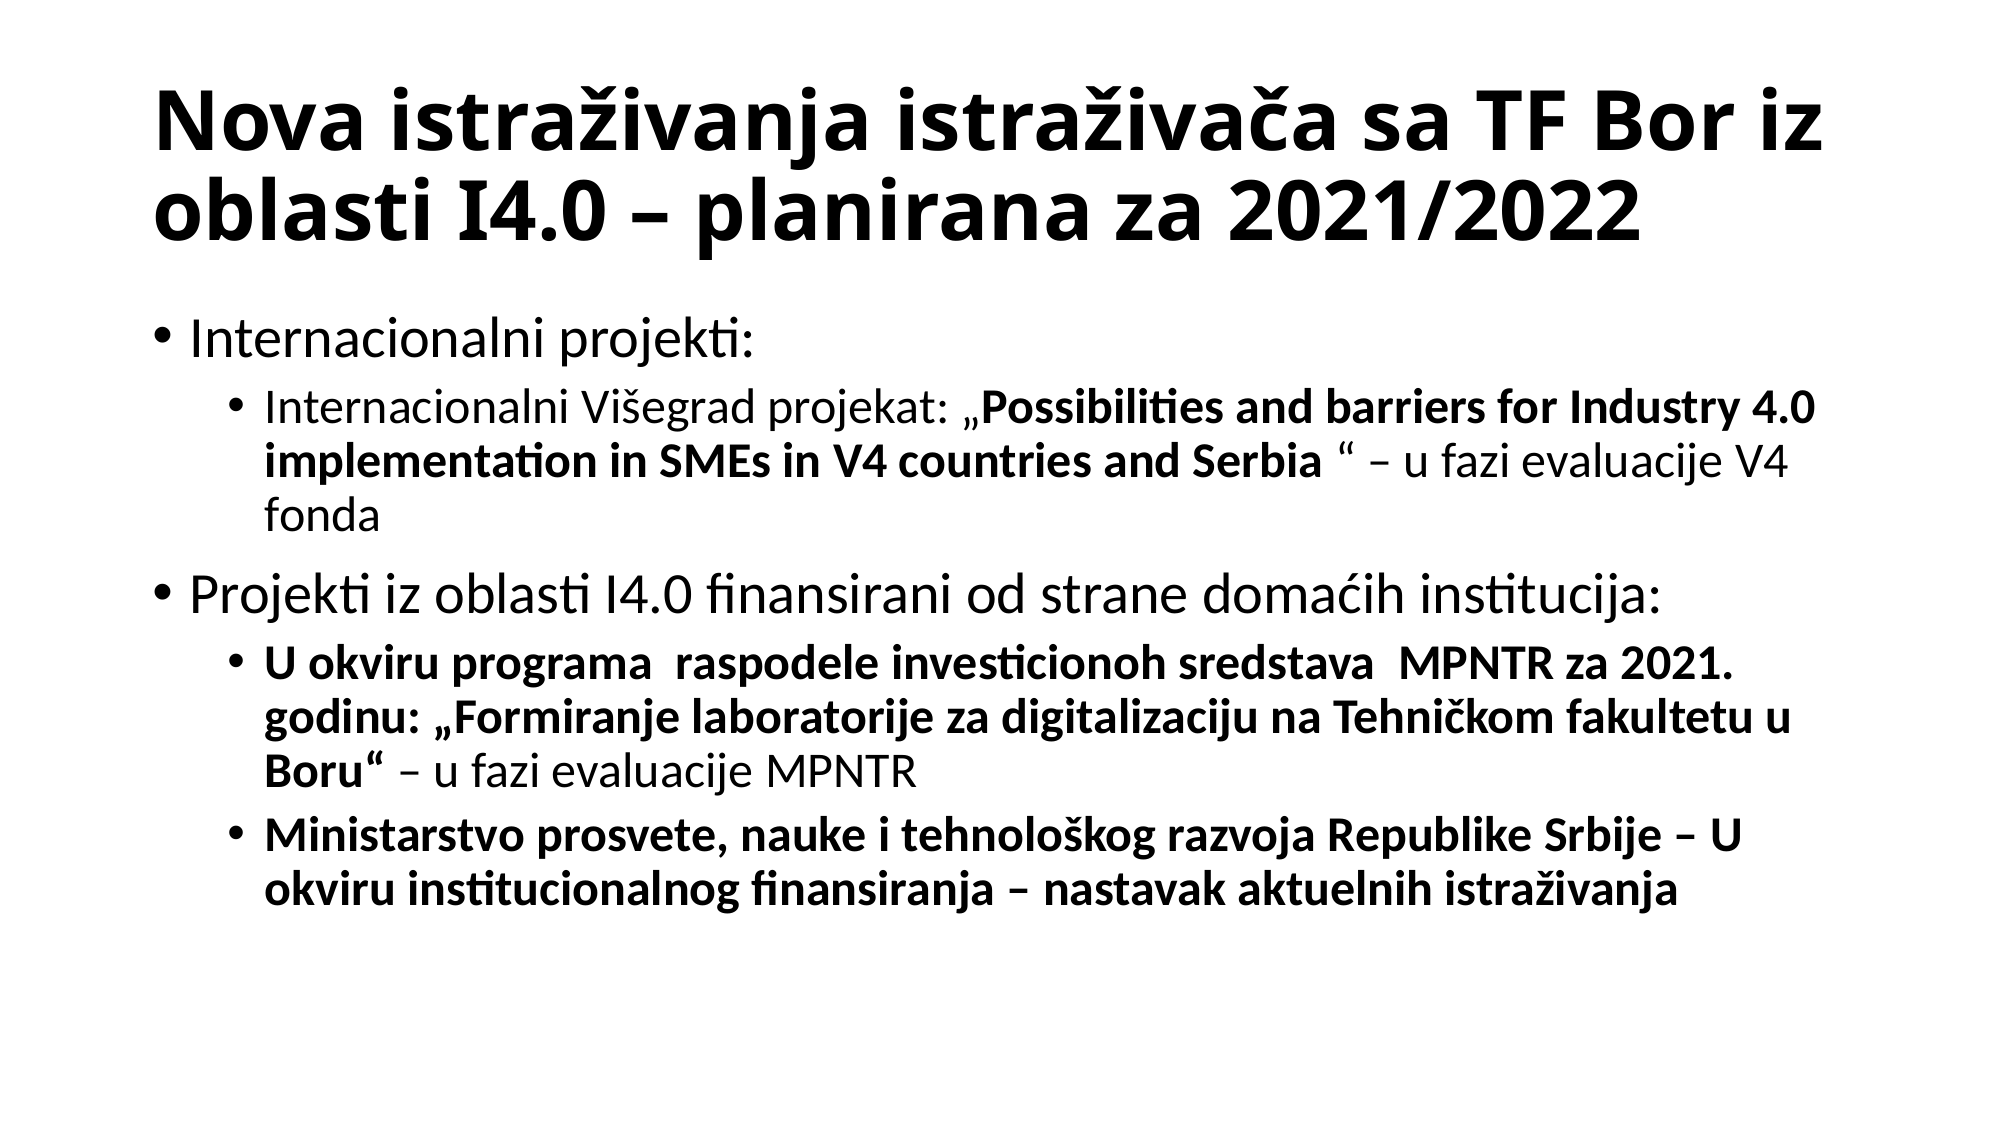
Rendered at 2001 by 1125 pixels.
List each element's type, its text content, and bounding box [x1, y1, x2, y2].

list Internacionalni projekti: Internacionalni Višegrad projekat: „Possibilities and barriers for Industry 4.0 implementation in SMEs in V4 countries and Serbia “ – u fazi evaluacije V4 fonda Projekti iz oblasti I4.0 finansirani od strane domaćih institucija: U okviru programa raspodele investicionoh sredstava MPNTR za 2021. godinu: „Formiranje laboratorije za digitalizaciju na Tehničkom fakultetu u Boru“ – u fazi evaluacije MPNTR Ministarstvo prosvete, nauke i tehnološkog razvoja Republike Srbije – U okviru institucionalnog finansiranja – nastavak aktuelnih istraživanja [137, 299, 1863, 1014]
title Nova istraživanja istraživača sa TF Bor iz oblasti I4.0 – planirana za 2021/2022 [137, 59, 1863, 278]
